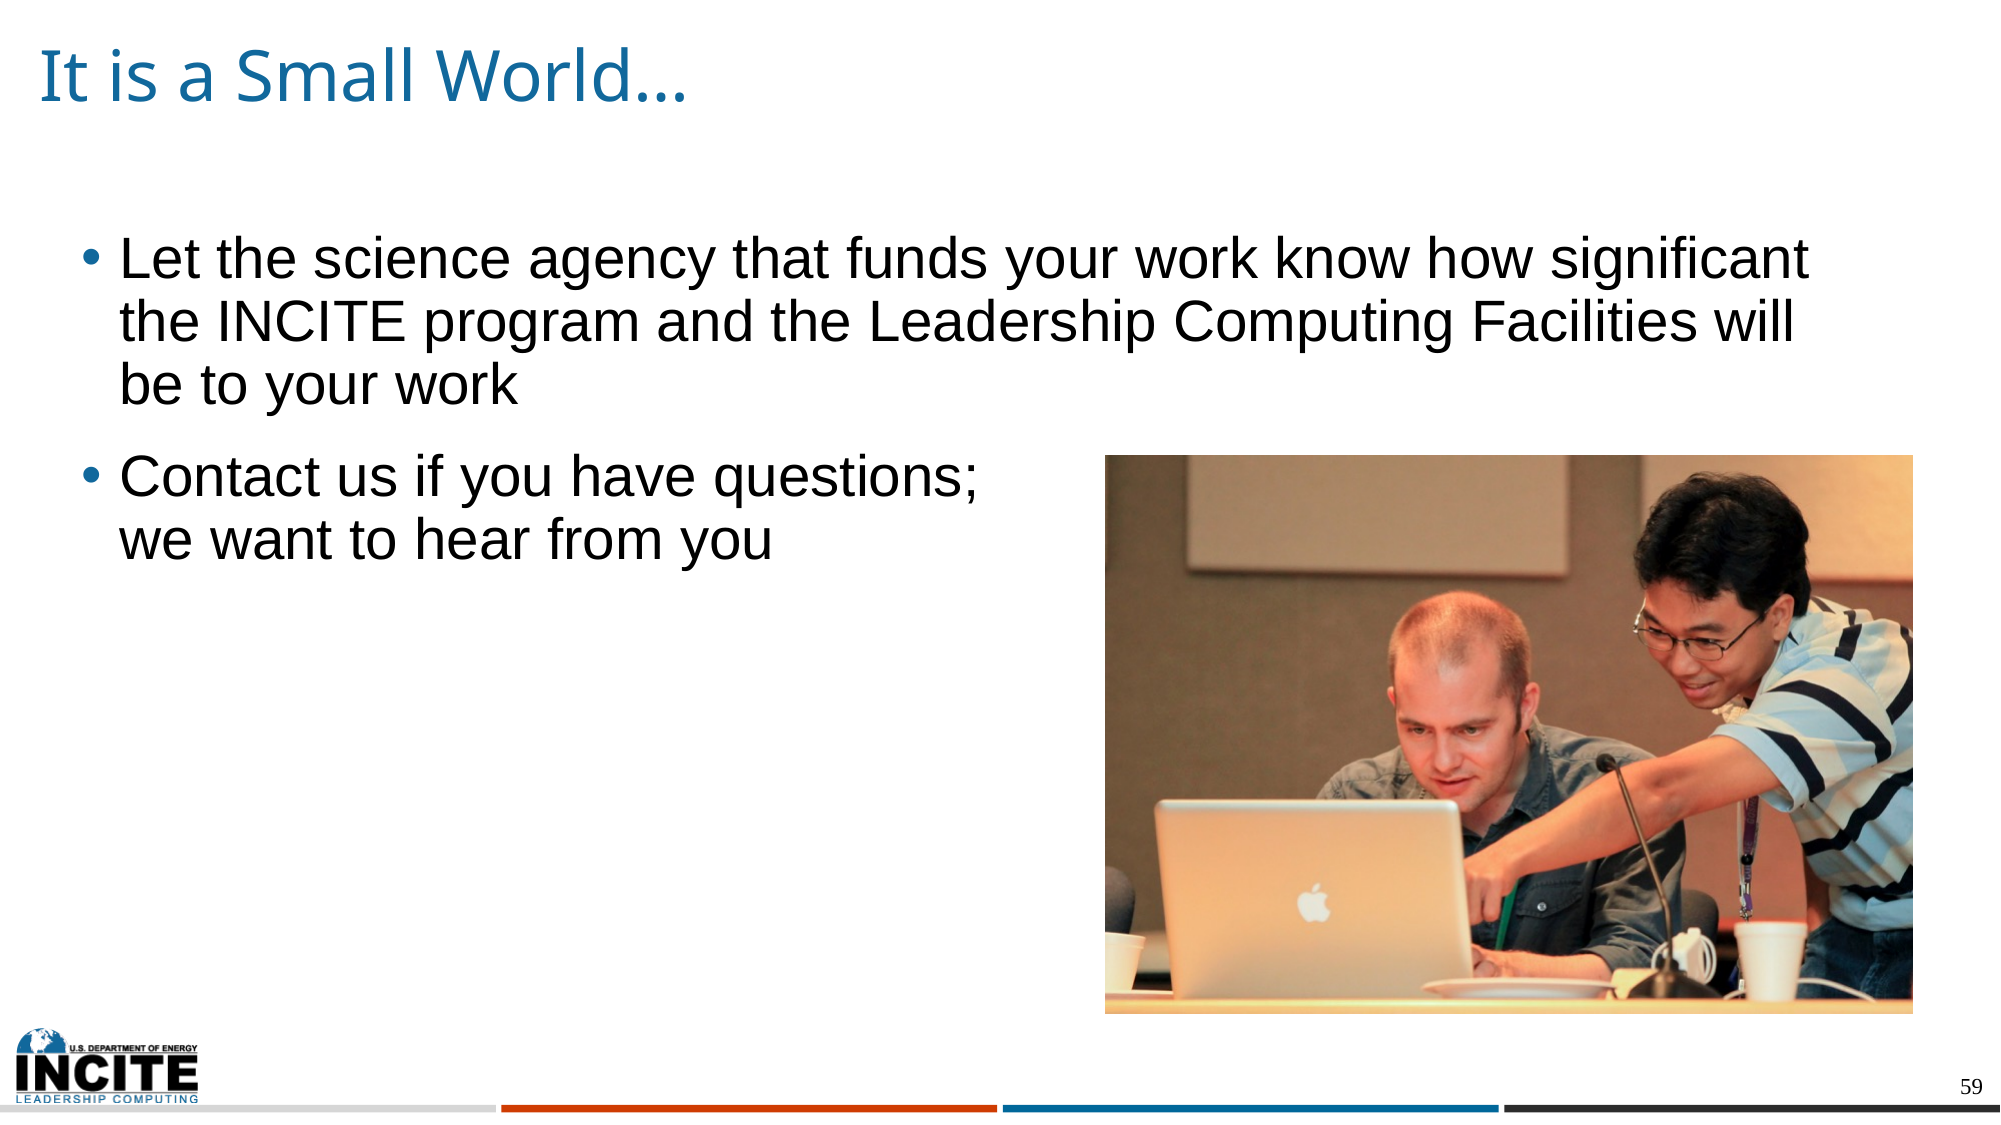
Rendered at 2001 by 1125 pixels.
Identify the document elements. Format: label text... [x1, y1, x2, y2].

title It is a Small World… [24, 29, 1825, 232]
text_box [103, 238, 1806, 461]
picture [1105, 455, 1913, 1014]
list Let the science agency that funds your work know how significant the INCITE program and the Leadership Computing Facilities will be to your work Contact us if you have questions; we want to hear from you [66, 220, 1867, 874]
picture [16, 1025, 201, 1103]
